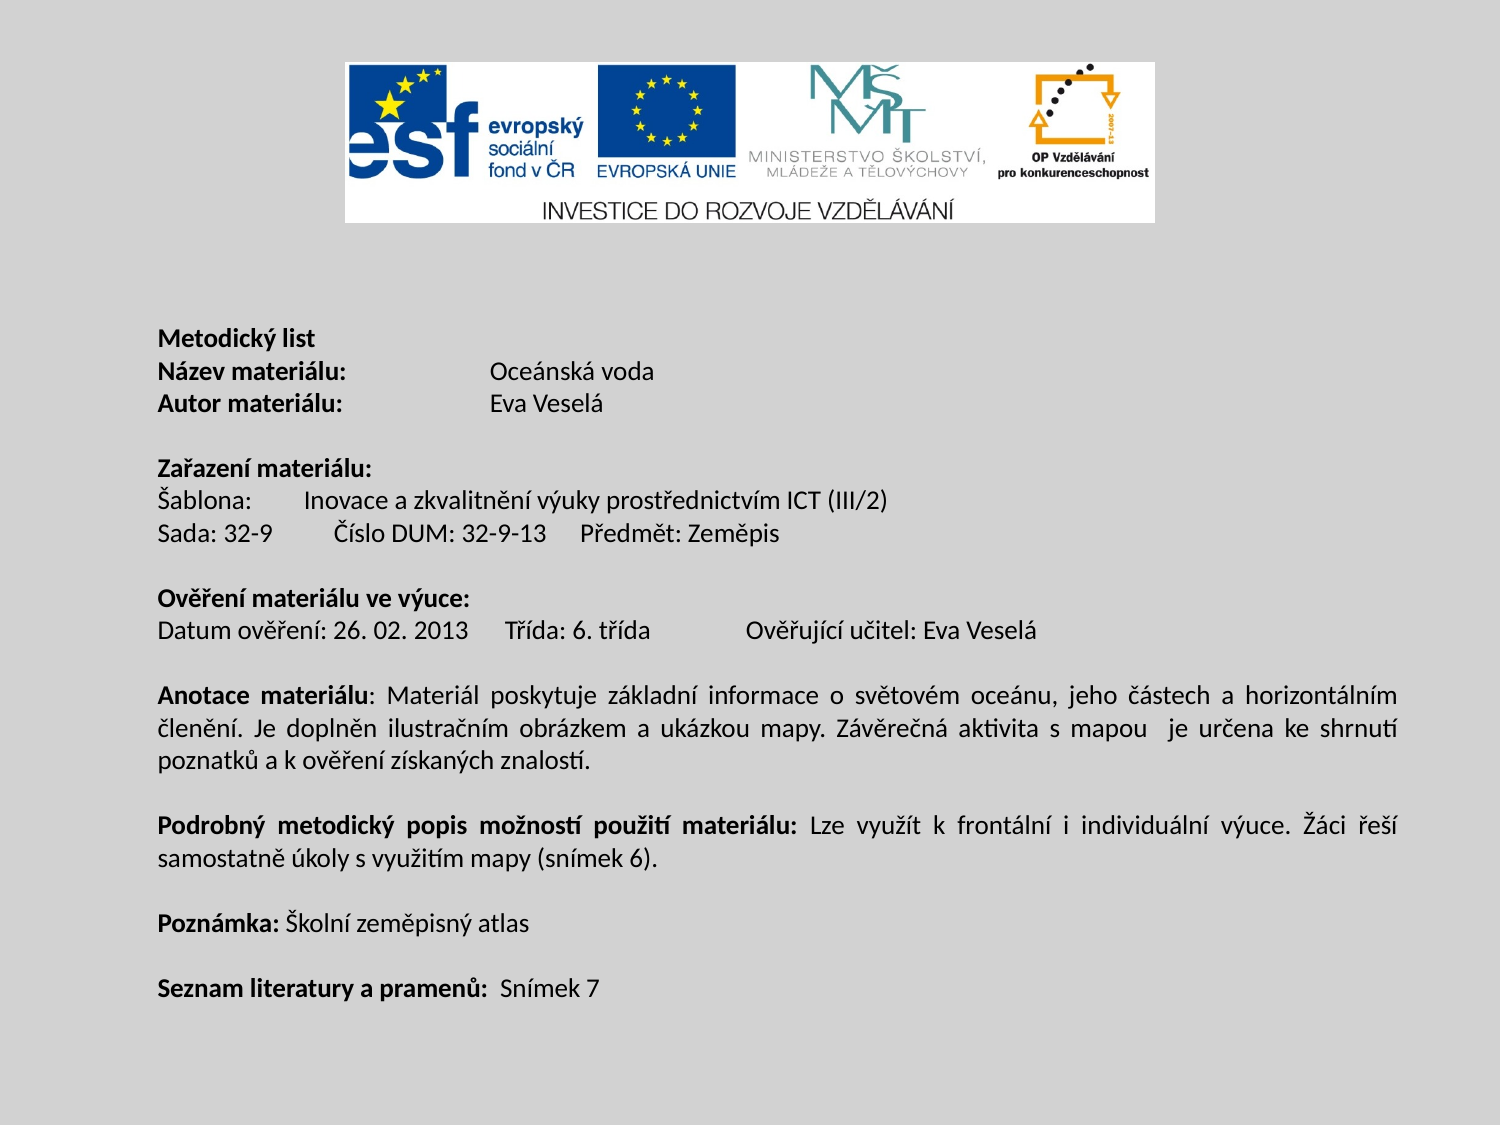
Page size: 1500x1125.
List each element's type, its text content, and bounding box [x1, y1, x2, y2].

text_box Metodický list Název materiálu: Oceánská voda Autor materiálu: Eva Veselá Zařazení materiálu: Šablona: Inovace a zkvalitnění výuky prostřednictvím ICT (III/2) Sada: 32-9 Číslo DUM: 32-9-13 Předmět: Zeměpis Ověření materiálu ve výuce: Datum ověření: 26. 02. 2013 Třída: 6. třída Ověřující učitel: Eva Veselá Anotace materiálu: Materiál poskytuje základní informace o světovém oceánu, jeho částech a horizontálním členění. Je doplněn ilustračním obrázkem a ukázkou mapy. Závěrečná aktivita s mapou je určena ke shrnutí poznatků a k ověření získaných znalostí. Podrobný metodický popis možností použití materiálu: Lze využít k frontální i individuální výuce. Žáci řeší samostatně úkoly s využitím mapy (snímek 6). Poznámka: Školní zeměpisný atlas Seznam literatury a pramenů: Snímek 7 [143, 286, 1412, 1042]
picture [344, 62, 1156, 224]
